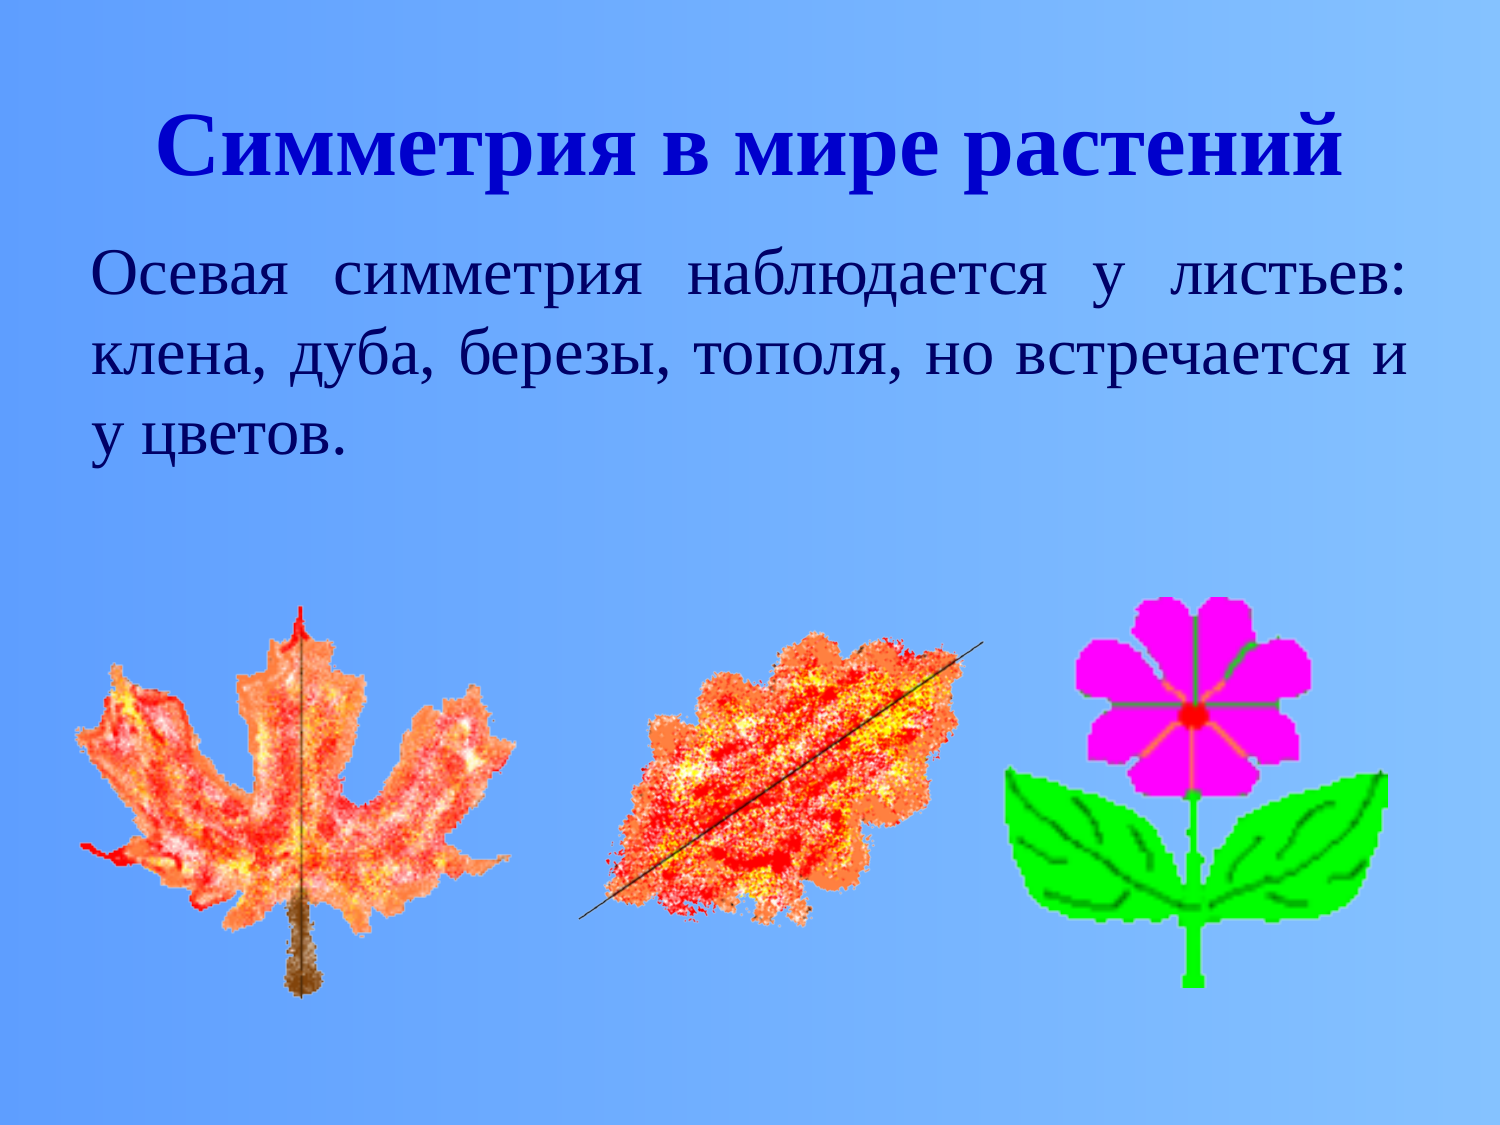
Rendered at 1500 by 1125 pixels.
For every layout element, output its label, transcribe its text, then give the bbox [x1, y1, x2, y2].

title Симметрия в мире растений [74, 44, 1426, 219]
picture [64, 529, 1389, 1042]
list Осевая симметрия наблюдается у листьев: клена, дуба, березы, тополя, но встречается и у цветов. [74, 219, 1426, 963]
